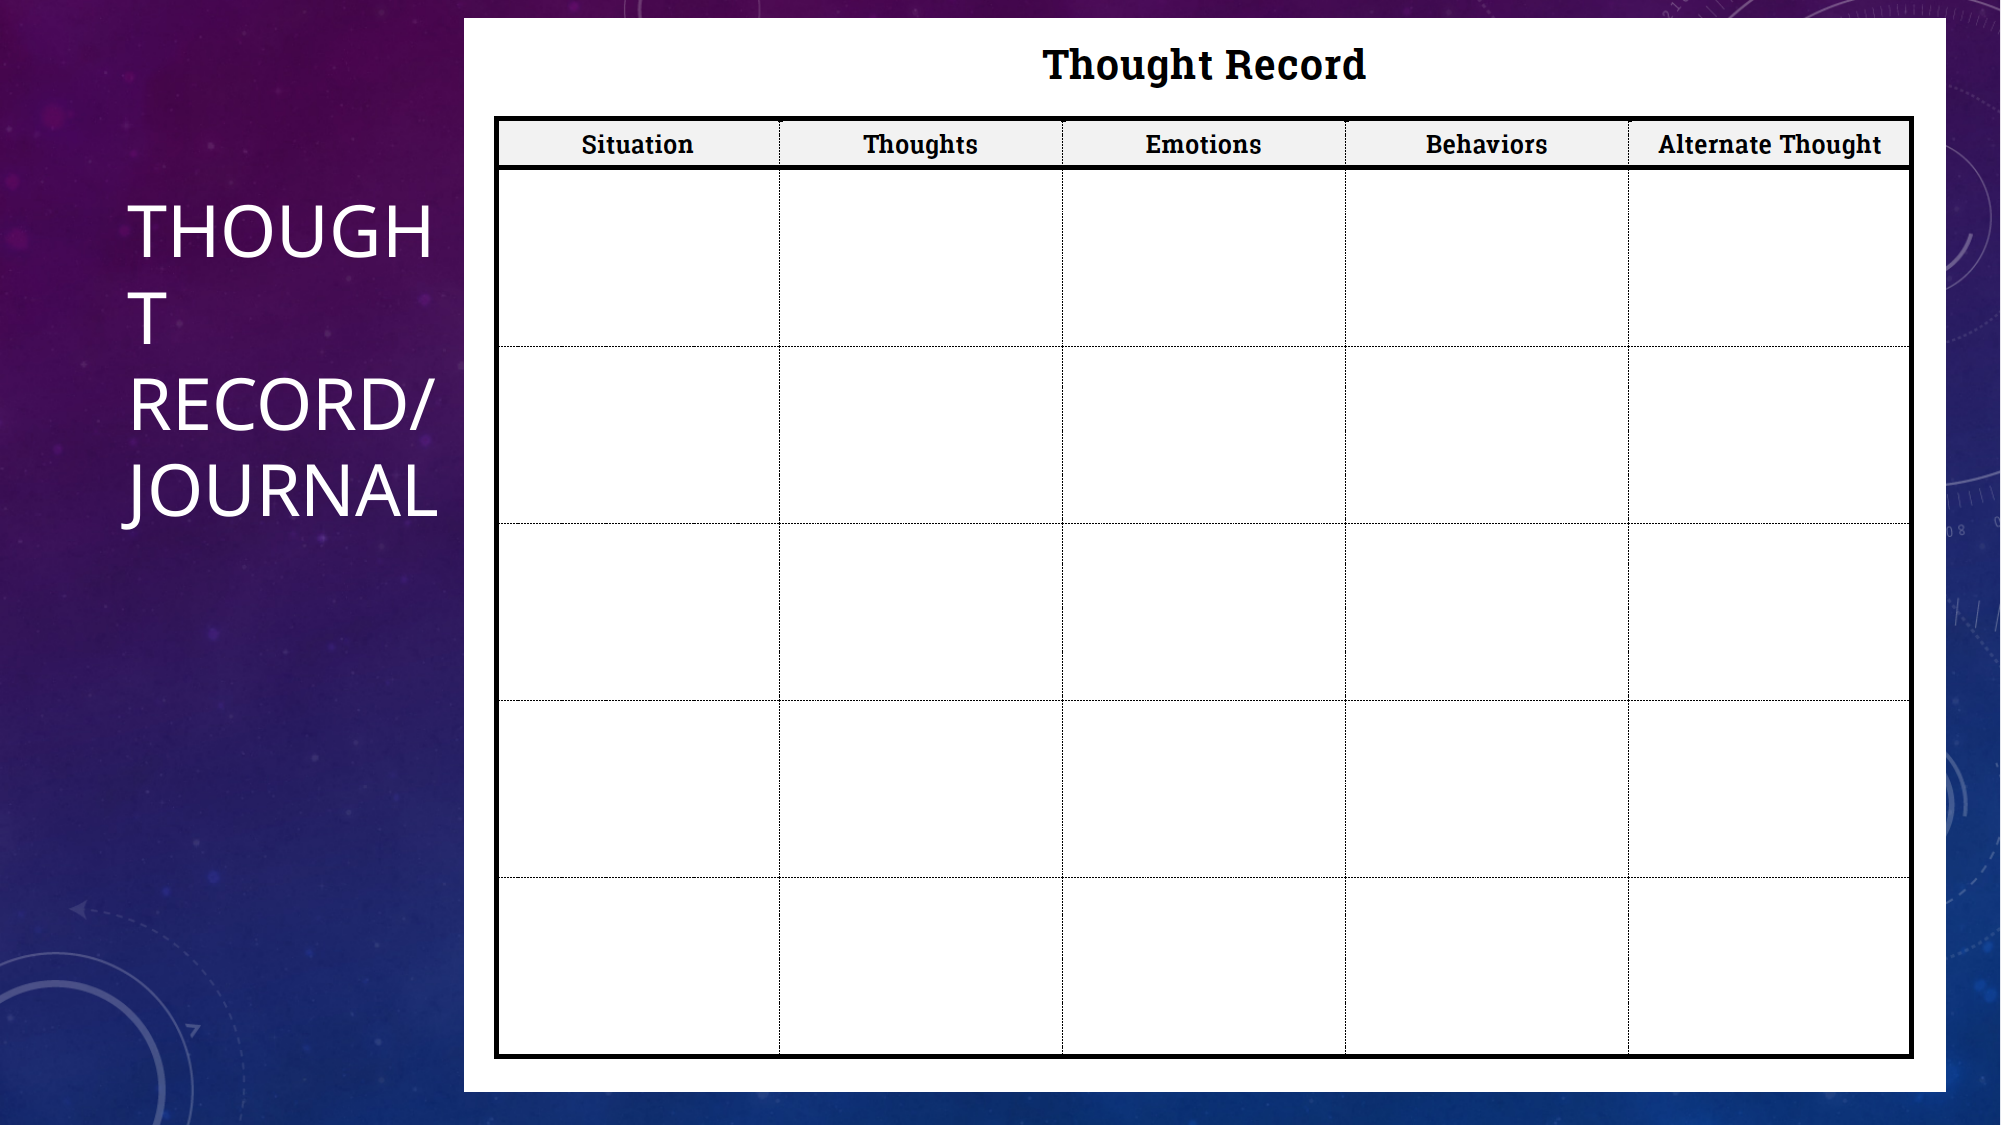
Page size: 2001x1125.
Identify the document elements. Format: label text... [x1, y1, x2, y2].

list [464, 18, 1946, 1092]
title THOUGHT RECORD/ JOURNAL [112, 99, 458, 618]
picture [0, 0, 2001, 1125]
